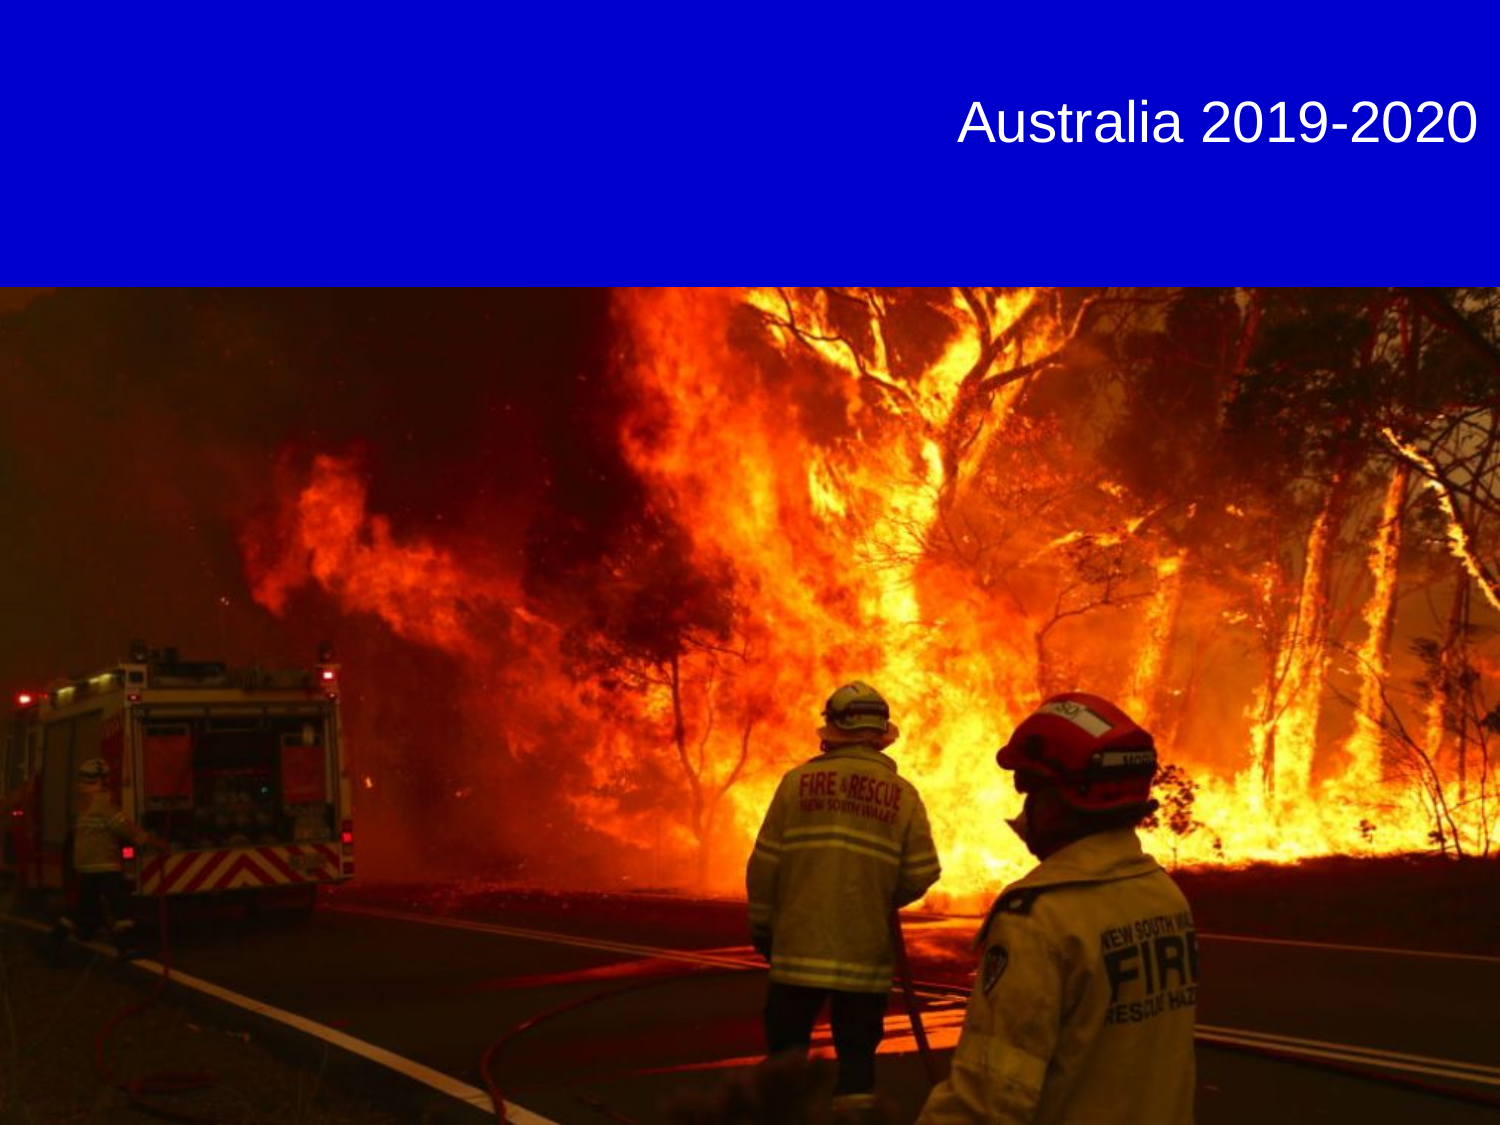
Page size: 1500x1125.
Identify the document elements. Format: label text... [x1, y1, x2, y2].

picture [0, 287, 1500, 1125]
title Australia 2019-2020 [136, 24, 1488, 213]
